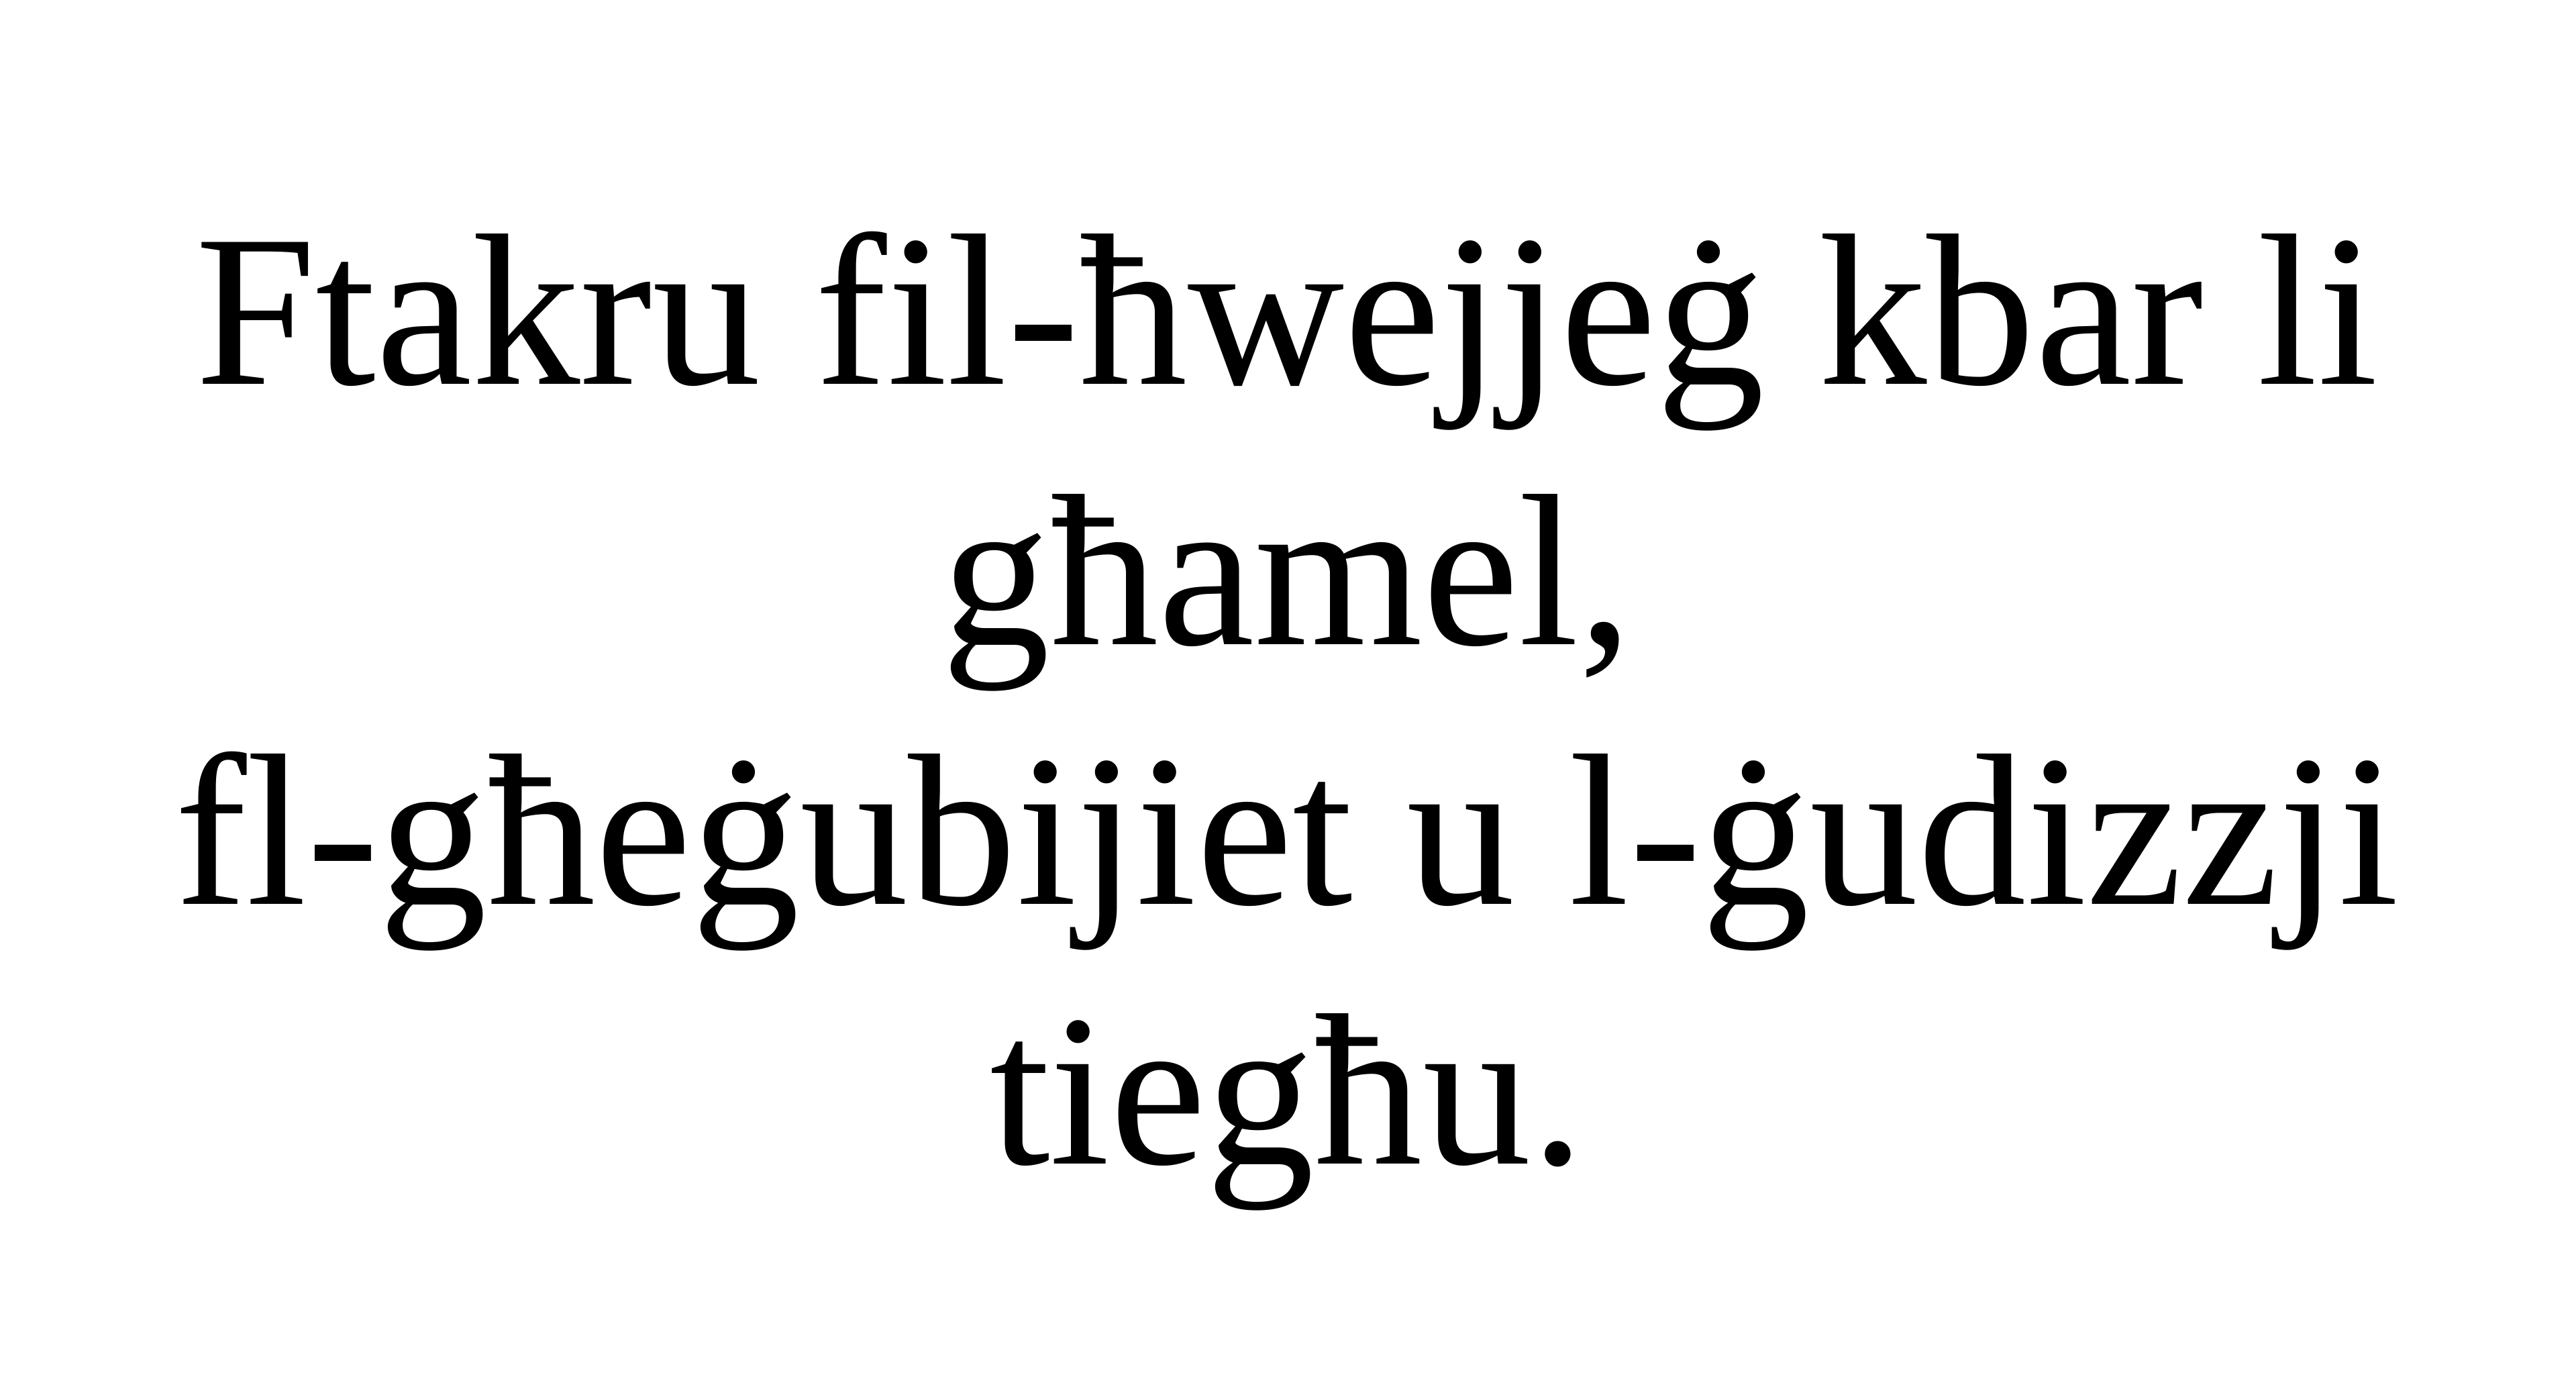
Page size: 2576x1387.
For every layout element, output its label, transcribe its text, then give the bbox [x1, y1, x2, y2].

list Ftakru fil-ħwejjeġ kbar li għamel, fl-għeġubijiet u l-ġudizzji tiegħu. [47, 162, 2528, 1225]
